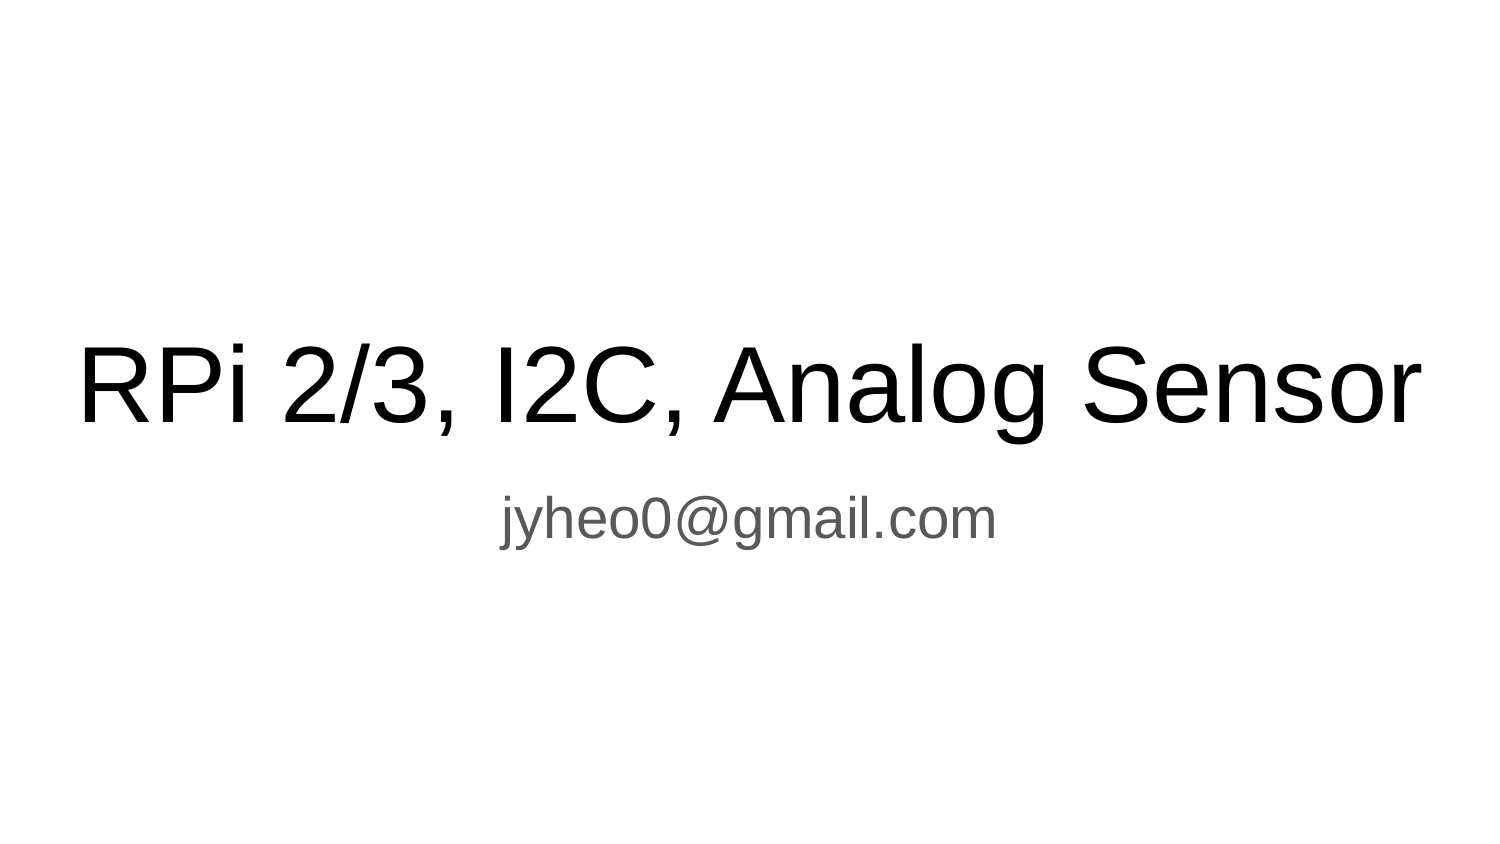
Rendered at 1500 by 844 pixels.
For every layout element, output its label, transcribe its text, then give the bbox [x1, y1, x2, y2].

title RPi 2/3, I2C, Analog Sensor [51, 122, 1449, 459]
subtitle jyheo0@gmail.com [51, 464, 1449, 595]
